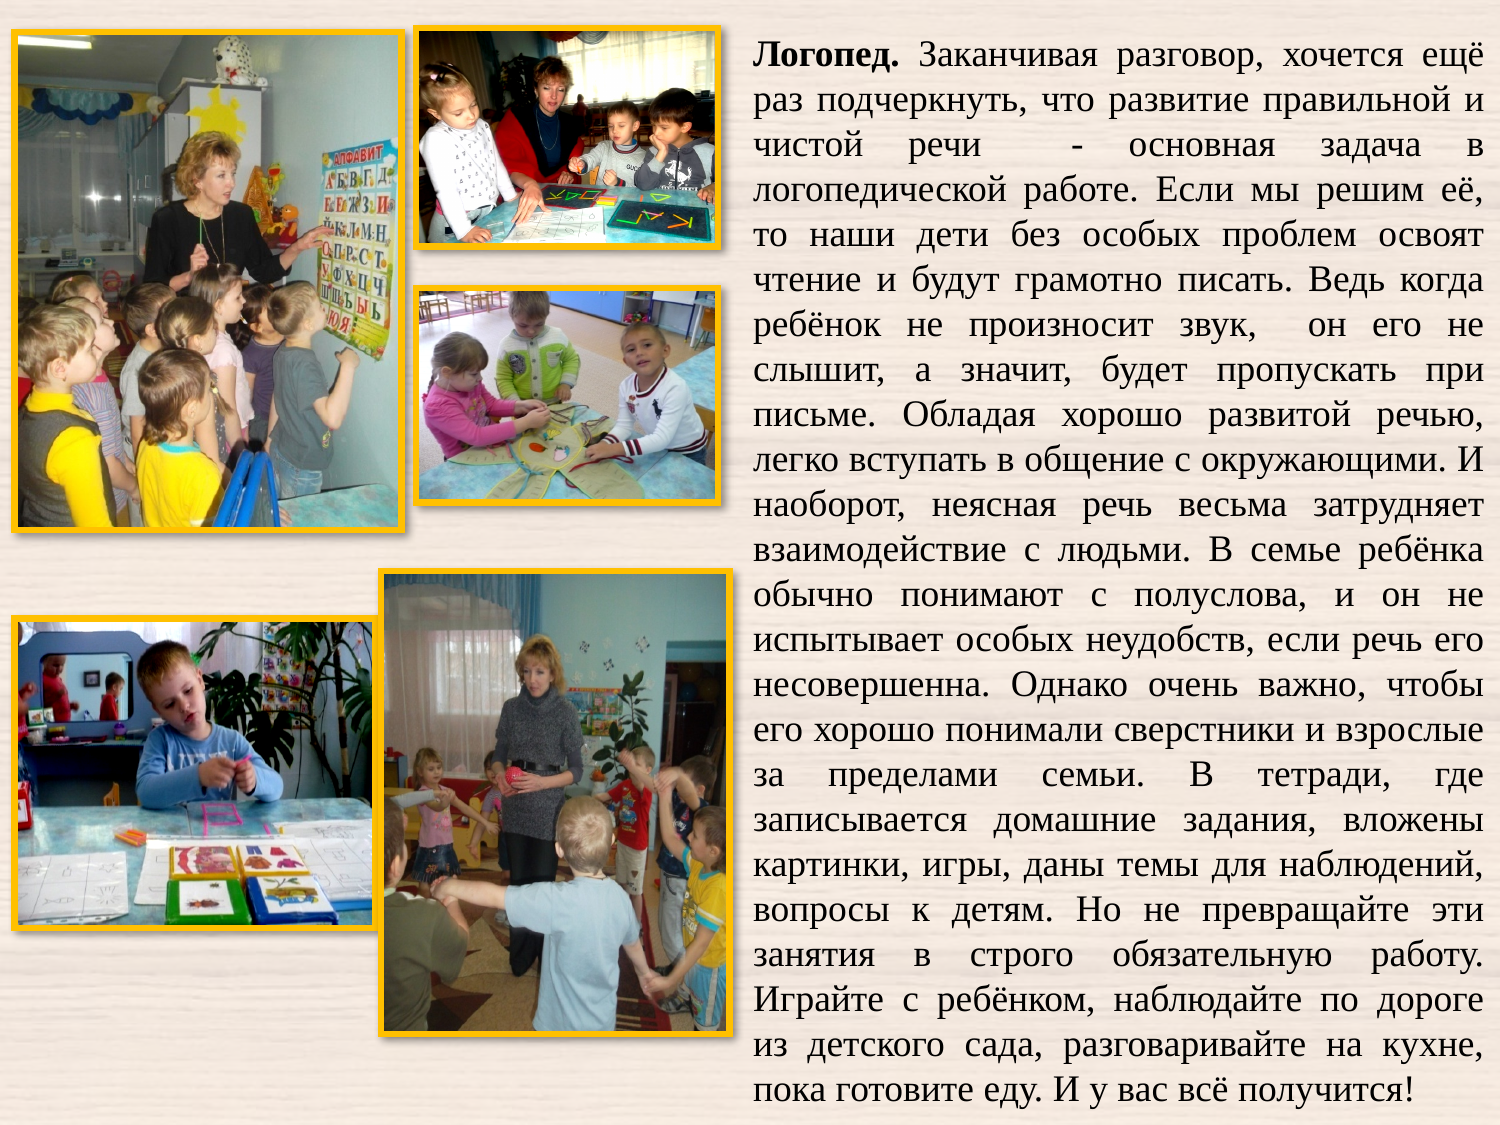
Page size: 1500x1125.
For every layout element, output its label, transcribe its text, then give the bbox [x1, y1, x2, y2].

picture [418, 30, 715, 244]
picture [17, 34, 399, 528]
picture [418, 290, 715, 500]
picture [383, 573, 727, 1032]
picture [17, 621, 373, 926]
text_box Логопед. Заканчивая разговор, хочется ещё раз подчеркнуть, что развитие правильной и чистой речи - основная задача в логопедической работе. Если мы решим её, то наши дети без особых проблем освоят чтение и будут грамотно писать. Ведь когда ребёнок не произносит звук, он его не слышит, а значит, будет пропускать при письме. Обладая хорошо развитой речью, легко вступать в общение с окружающими. И наоборот, неясная речь весьма затрудняет взаимодействие с людьми. В семье ребёнка обычно понимают с полуслова, и он не испытывает особых неудобств, если речь его несовершенна. Однако очень важно, чтобы его хорошо понимали сверстники и взрослые за пределами семьи. В тетради, где записывается домашние задания, вложены картинки, игры, даны темы для наблюдений, вопросы к детям. Но не превращайте эти занятия в строго обязательную работу. Играйте с ребёнком, наблюдайте по дороге из детского сада, разговаривайте на кухне, пока готовите еду. И у вас всё получится! [738, 21, 1500, 1125]
